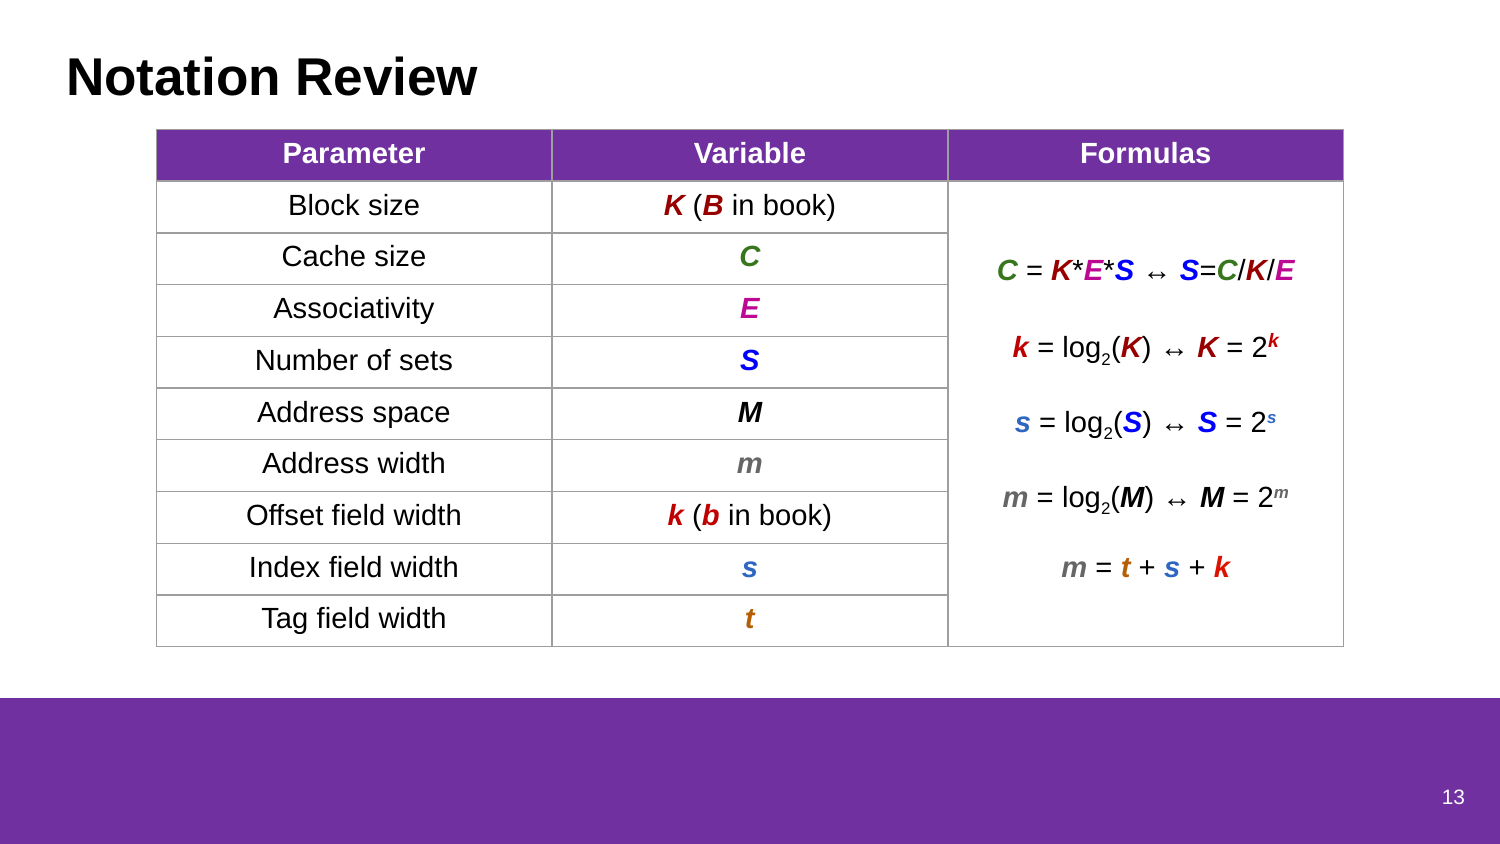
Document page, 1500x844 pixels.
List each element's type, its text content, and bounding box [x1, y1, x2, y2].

table_cell Address width [157, 440, 551, 491]
table_cell s [553, 544, 947, 594]
table_cell E [553, 285, 947, 336]
table_cell Address space [157, 389, 551, 439]
table_cell S [553, 337, 947, 387]
table_cell Cache size [157, 234, 551, 284]
table_header Parameter [157, 130, 551, 180]
title Notation Review [51, 27, 1449, 122]
table_cell C [553, 234, 947, 284]
table_cell Associativity [157, 285, 551, 336]
table_cell k (b in book) [553, 492, 947, 543]
table_cell C = K*E*S ↔ S=C/K/E k = log2(K) ↔ K = 2k s = log2(S) ↔ S = 2s m = log2(M) ↔ M = 2m m = t + s + k [949, 182, 1343, 646]
table_cell m [553, 440, 947, 491]
table_cell Offset field width [157, 492, 551, 543]
table_cell Number of sets [157, 337, 551, 387]
table_header Formulas [949, 130, 1343, 180]
table_cell Block size [157, 182, 551, 232]
table_cell Index field width [157, 544, 551, 594]
table_cell M [553, 389, 947, 439]
picture [0, 0, 1500, 698]
slide_number 13 [1389, 764, 1480, 830]
table_header Variable [553, 130, 947, 180]
table_cell t [553, 596, 947, 646]
table_cell K (B in book) [553, 182, 947, 232]
table_cell Tag field width [157, 596, 551, 646]
